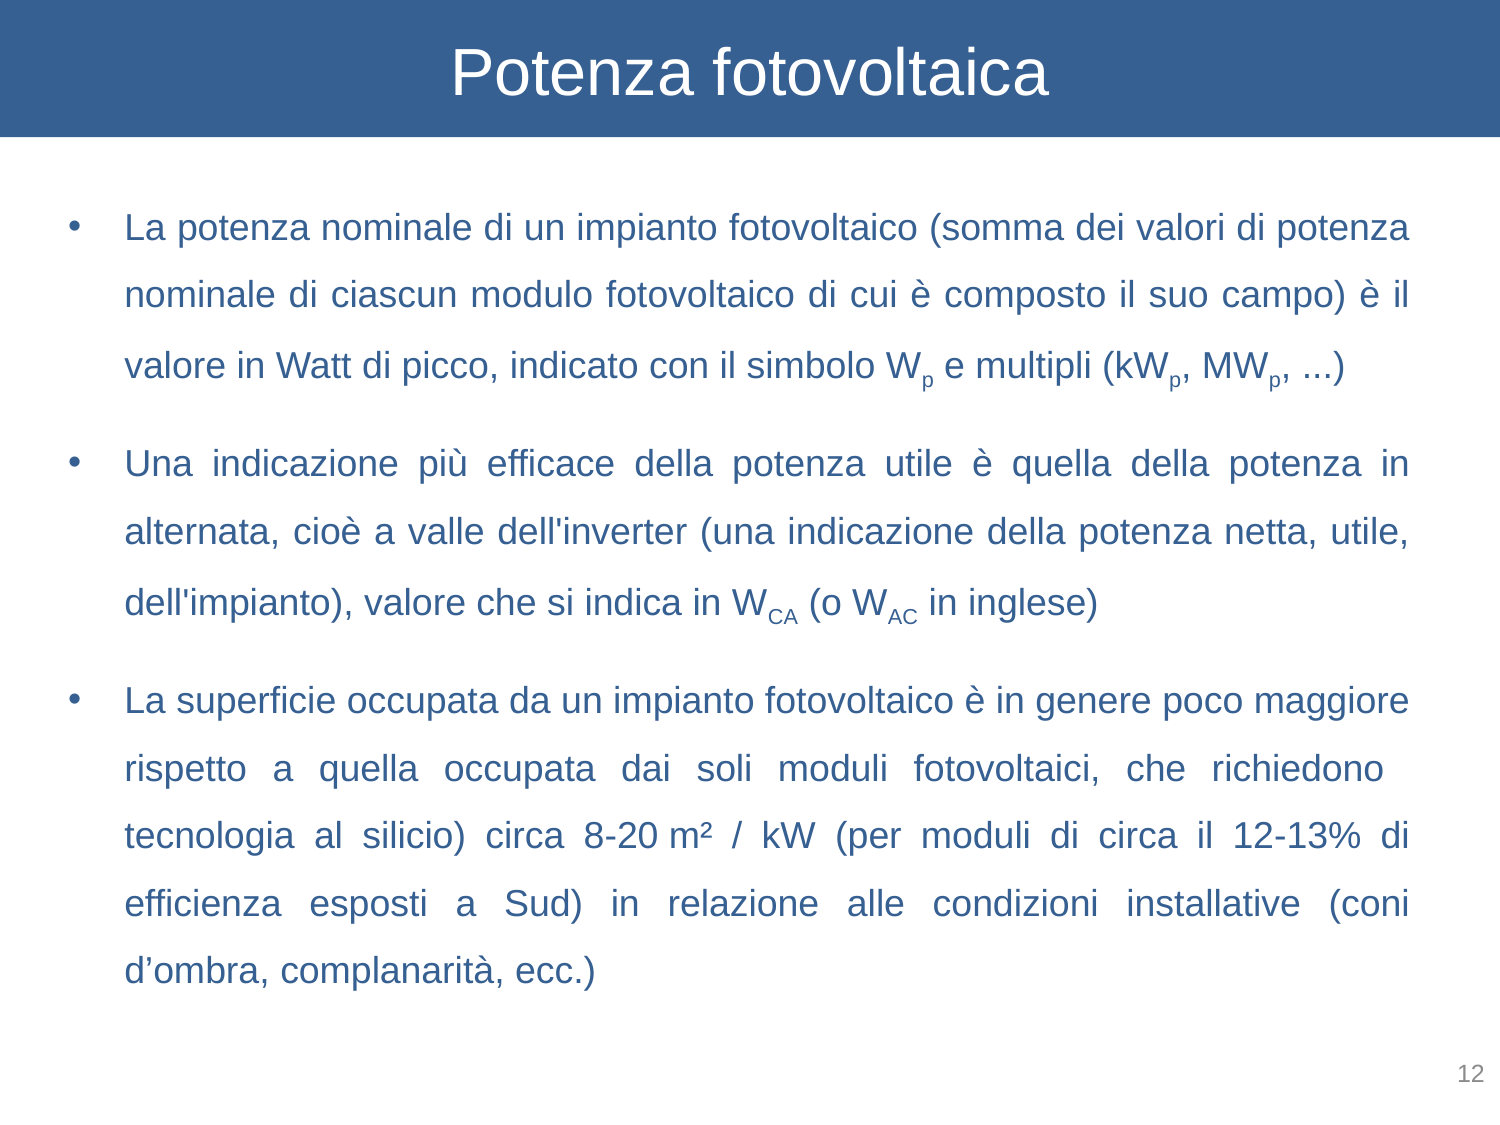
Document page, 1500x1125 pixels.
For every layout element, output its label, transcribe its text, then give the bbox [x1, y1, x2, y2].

slide_number 12 [1149, 1042, 1500, 1103]
title Potenza fotovoltaica [0, 0, 1500, 138]
list La potenza nominale di un impianto fotovoltaico (somma dei valori di potenza nominale di ciascun modulo fotovoltaico di cui è composto il suo campo) è il valore in Watt di picco, indicato con il simbolo Wp e multipli (kWp, MWp, ...) Una indicazione più efficace della potenza utile è quella della potenza in alternata, cioè a valle dell'inverter (una indicazione della potenza netta, utile, dell'impianto), valore che si indica in WCA (o WAC in inglese) La superficie occupata da un impianto fotovoltaico è in genere poco maggiore rispetto a quella occupata dai soli moduli fotovoltaici, che richiedono tecnologia al silicio) circa 8-20 m² / kW (per moduli di circa il 12-13% di efficienza esposti a Sud) in relazione alle condizioni installative (coni d’ombra, complanarità, ecc.) [53, 172, 1425, 1005]
